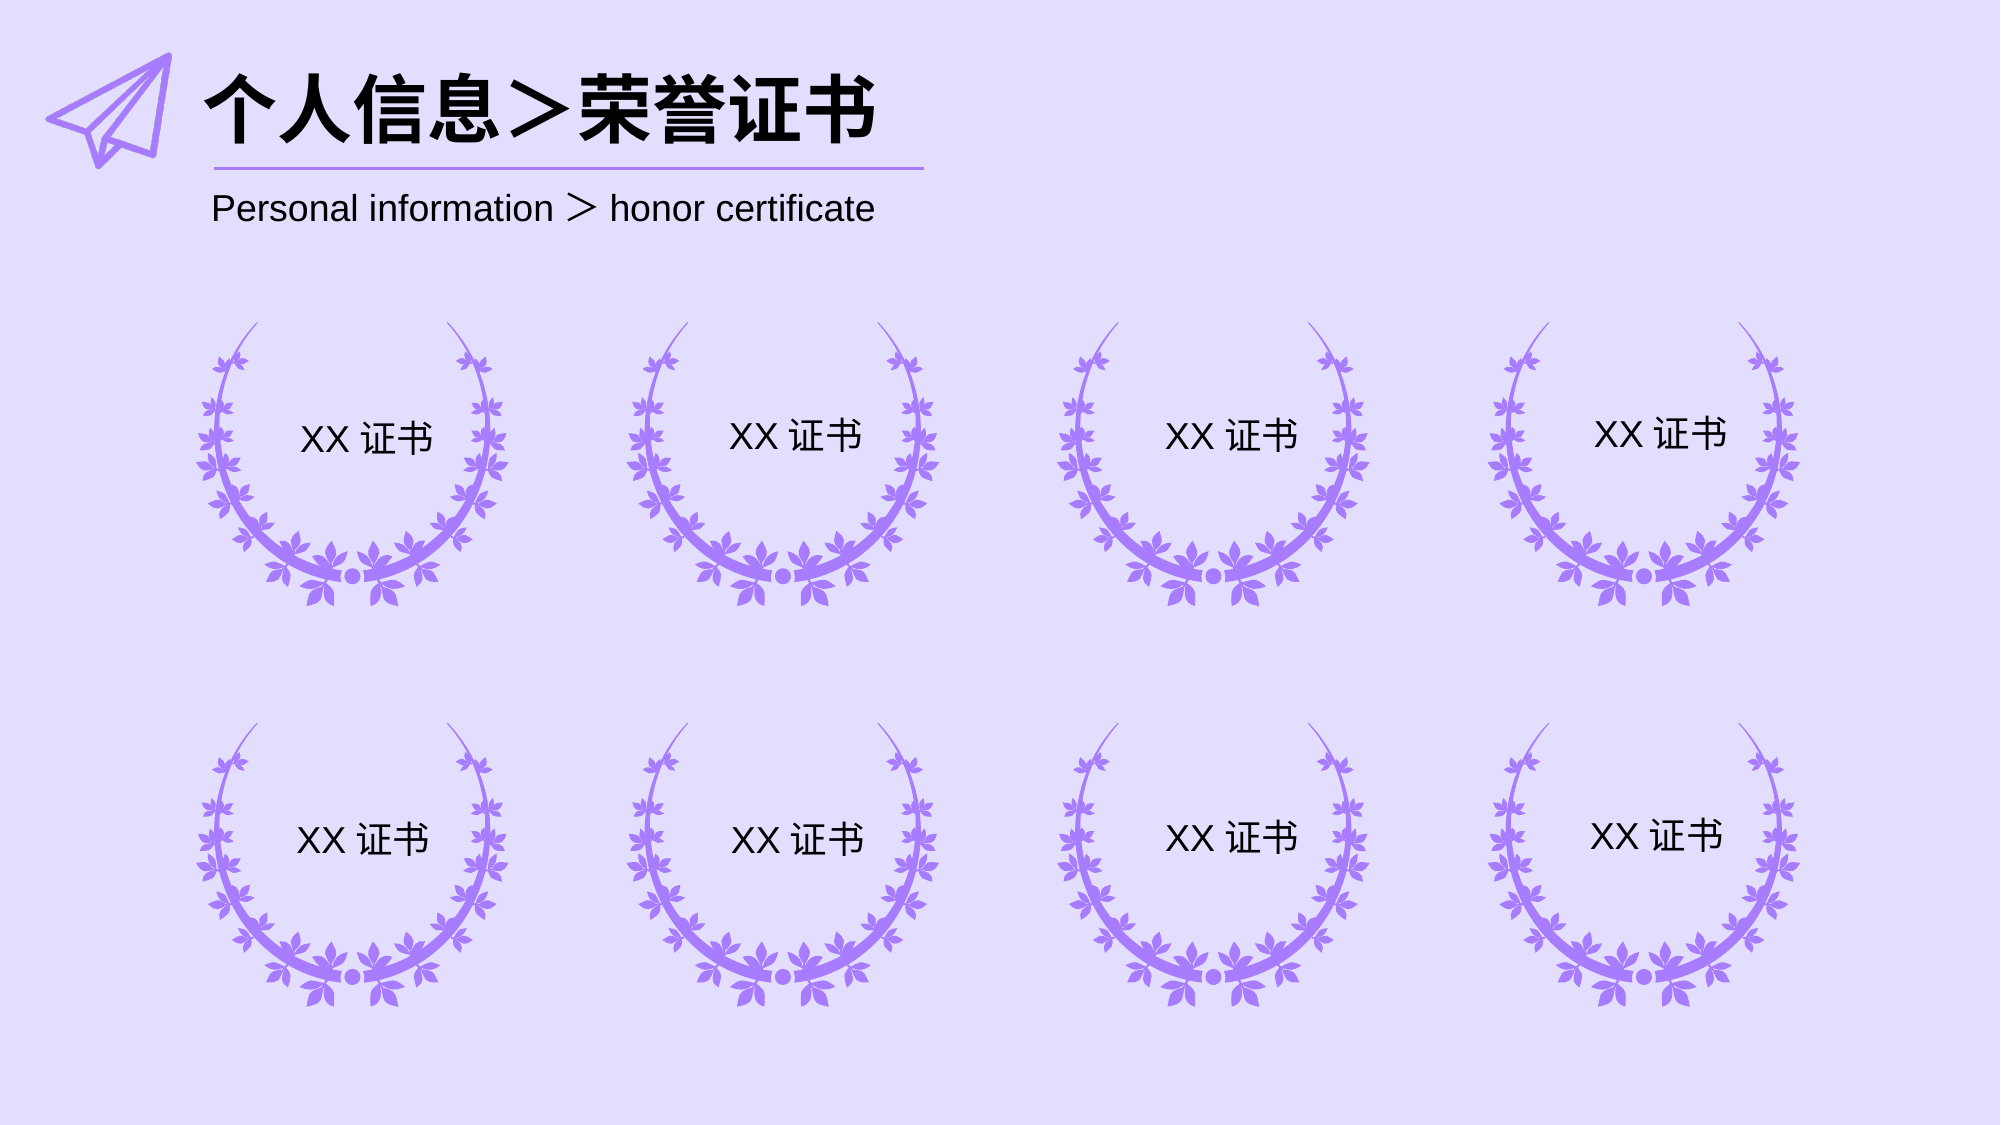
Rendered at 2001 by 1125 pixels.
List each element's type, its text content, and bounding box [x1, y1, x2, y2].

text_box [1057, 322, 1369, 606]
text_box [196, 723, 508, 1007]
picture [33, 35, 184, 186]
text_box Personal information＞honor certificate [211, 183, 1037, 226]
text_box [1488, 723, 1800, 1007]
title 个人信息＞荣誉证书 [202, 74, 911, 153]
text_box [1488, 322, 1800, 606]
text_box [627, 322, 939, 606]
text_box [1057, 723, 1369, 1007]
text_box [627, 723, 939, 1007]
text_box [196, 322, 508, 606]
